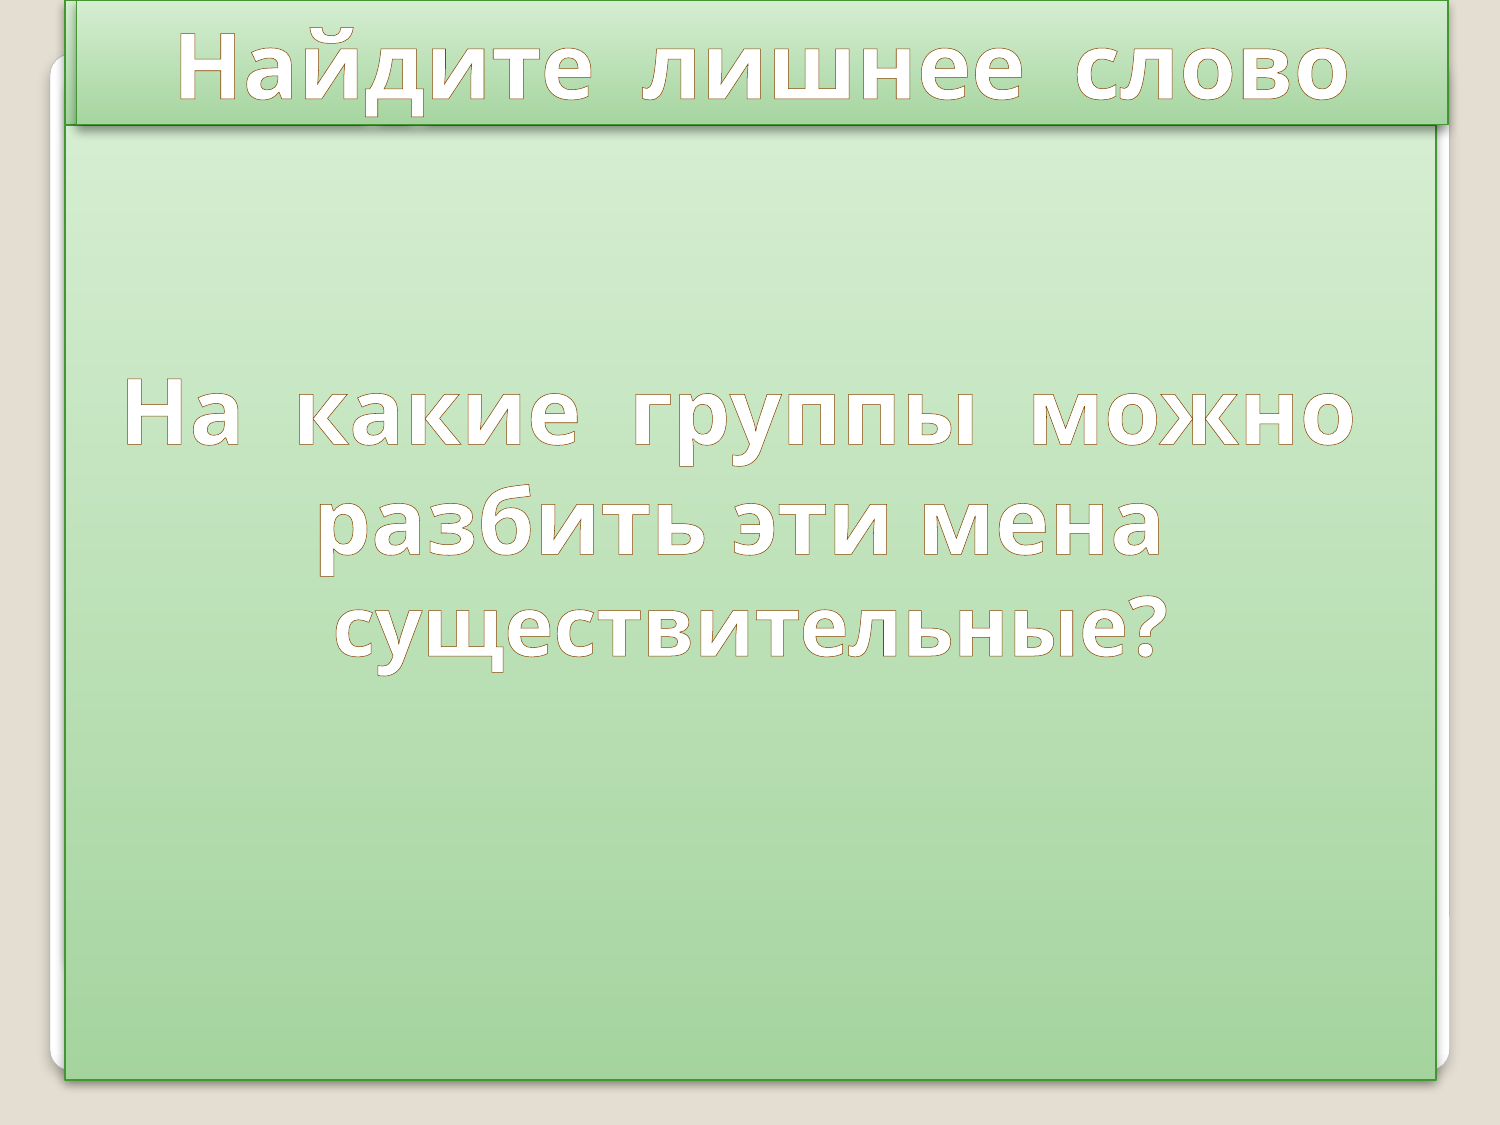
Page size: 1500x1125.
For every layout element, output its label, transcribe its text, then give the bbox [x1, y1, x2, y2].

text_box Найдите лишнее слово [76, 0, 1449, 125]
text_box На какие группы можно разбить эти мена существительные? [64, 125, 1437, 1081]
text_box Имена существительные [64, 0, 75, 125]
